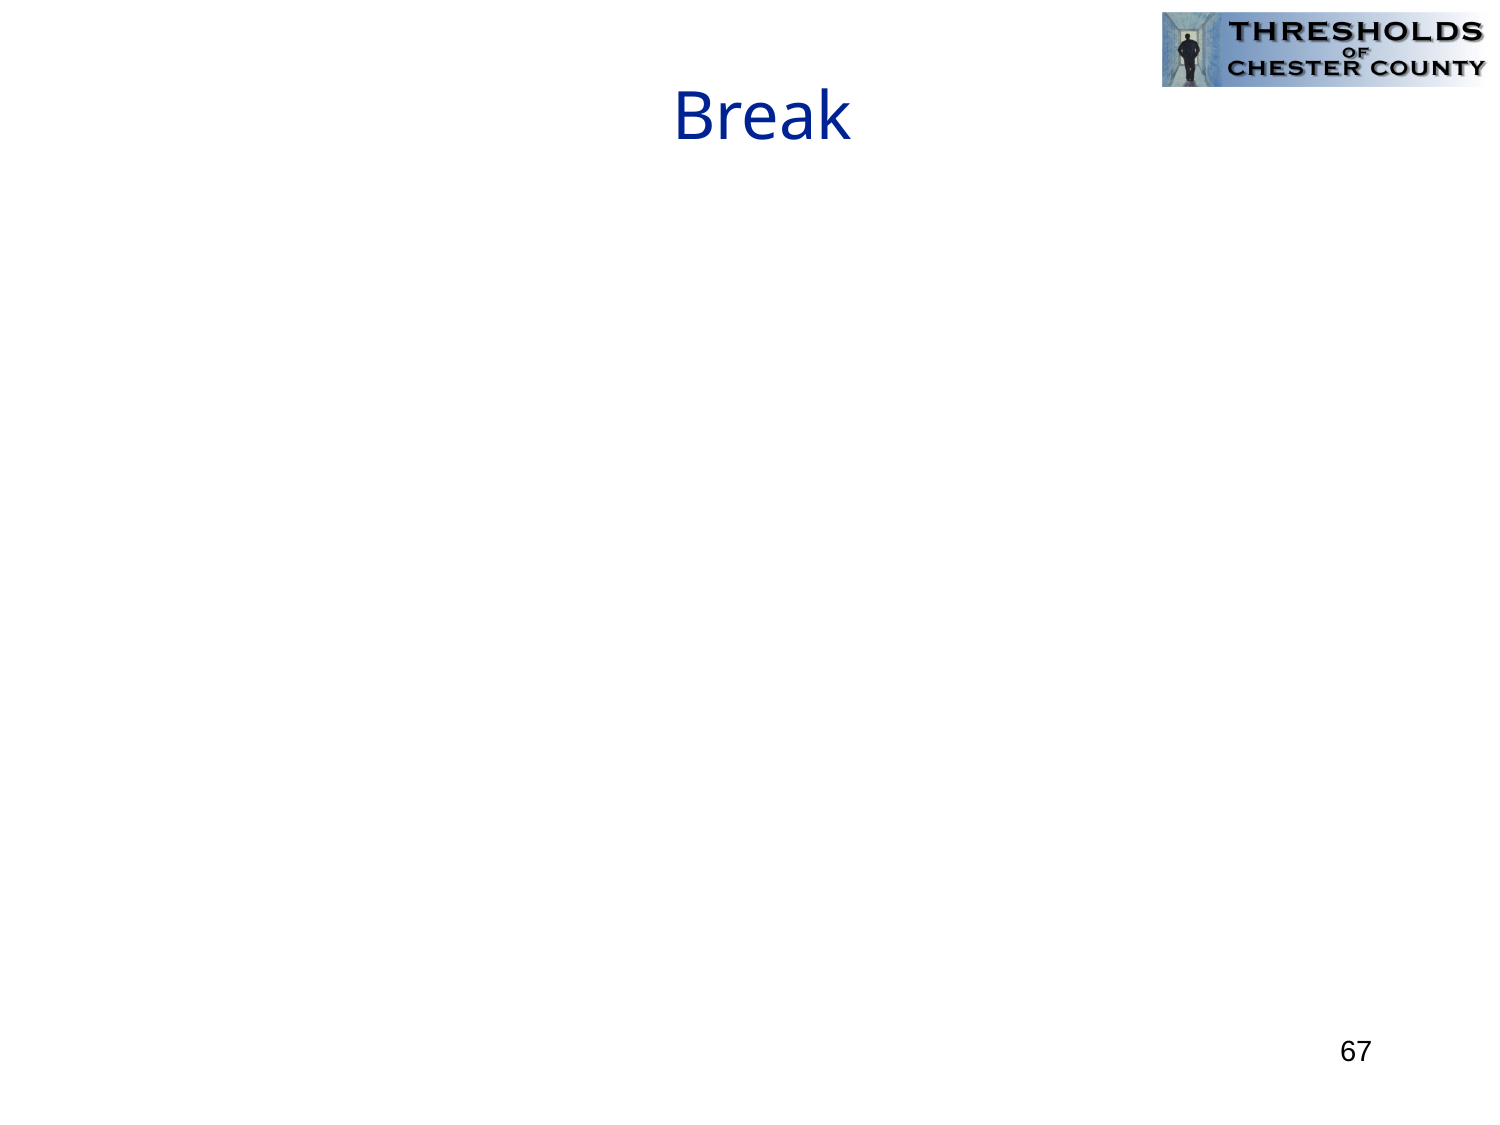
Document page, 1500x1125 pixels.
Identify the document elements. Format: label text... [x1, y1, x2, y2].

picture [1162, 12, 1488, 87]
slide_number 67 [1074, 1024, 1388, 1101]
title Break [212, 62, 1313, 163]
